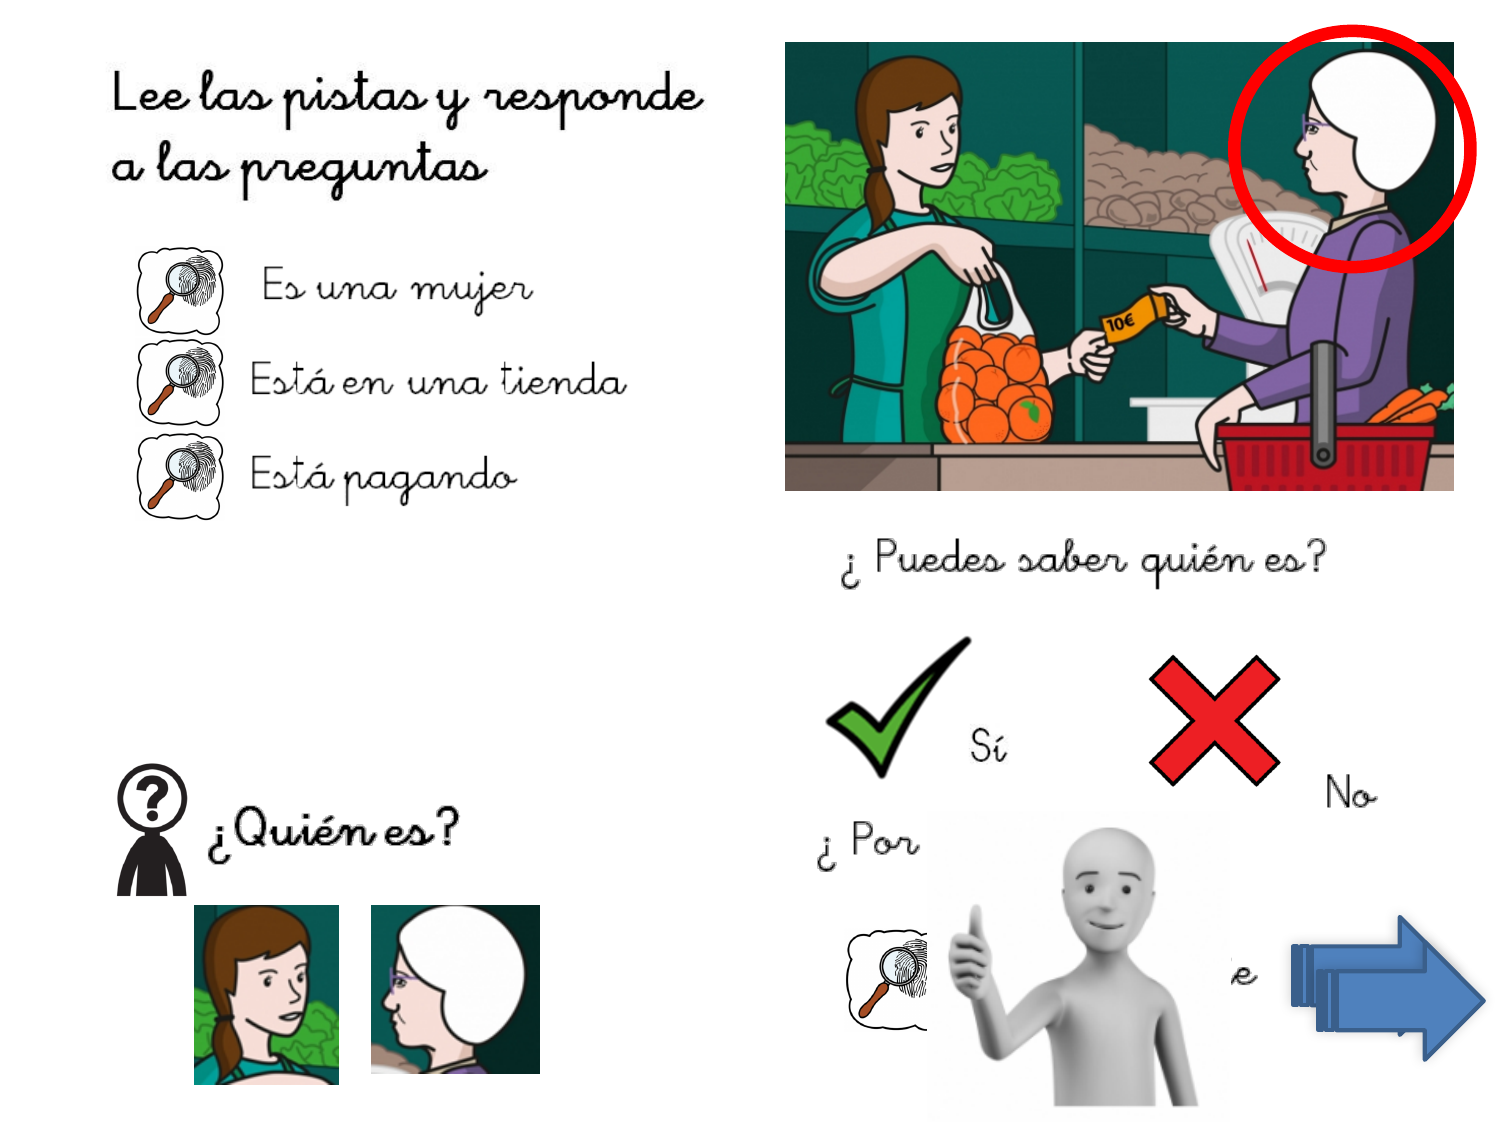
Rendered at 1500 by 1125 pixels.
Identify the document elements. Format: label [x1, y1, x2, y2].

text_box [1299, 28, 1406, 41]
picture [135, 246, 225, 336]
picture [135, 337, 657, 427]
picture [785, 42, 1454, 492]
picture [76, 42, 750, 212]
text_box [1458, 91, 1473, 207]
picture [76, 621, 1419, 1125]
picture [371, 904, 540, 1075]
picture [808, 515, 1358, 599]
picture [229, 243, 564, 329]
text_box [1316, 939, 1486, 1062]
text_box [1291, 914, 1423, 1007]
picture [135, 432, 547, 522]
